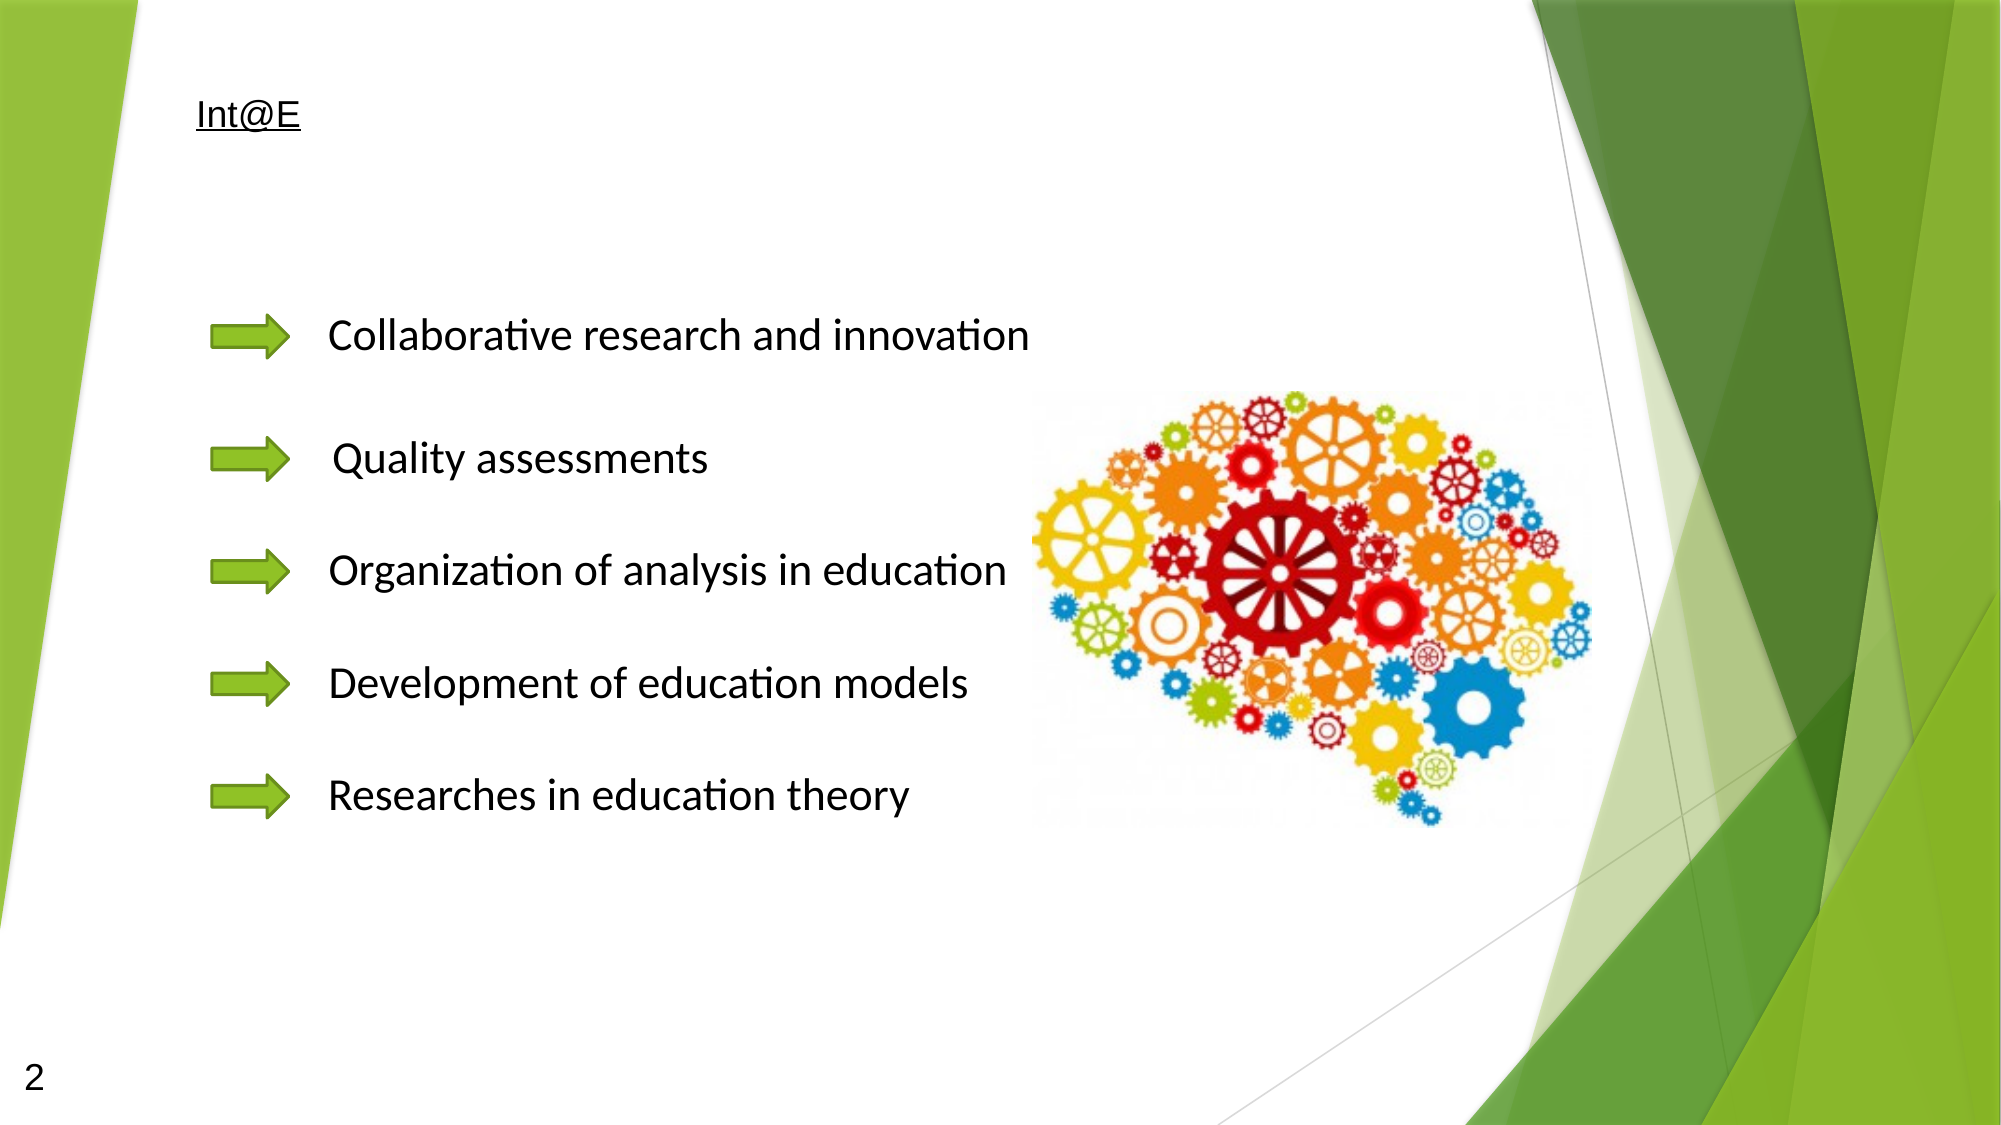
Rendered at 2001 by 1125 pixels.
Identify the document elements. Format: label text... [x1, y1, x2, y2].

text_box Organization of analysis in education [313, 532, 1027, 603]
text_box [210, 435, 290, 482]
text_box [210, 313, 290, 360]
text_box [210, 660, 290, 707]
text_box [210, 548, 290, 595]
text_box Quality assessments [317, 420, 735, 490]
text_box 2 [9, 1045, 60, 1106]
picture [1031, 391, 1593, 829]
text_box Development of education models [313, 644, 984, 715]
text_box Collaborative research and innovation [313, 297, 1046, 368]
text_box Int@E [181, 82, 316, 142]
text_box Researches in education theory [313, 757, 936, 828]
text_box [210, 773, 290, 820]
